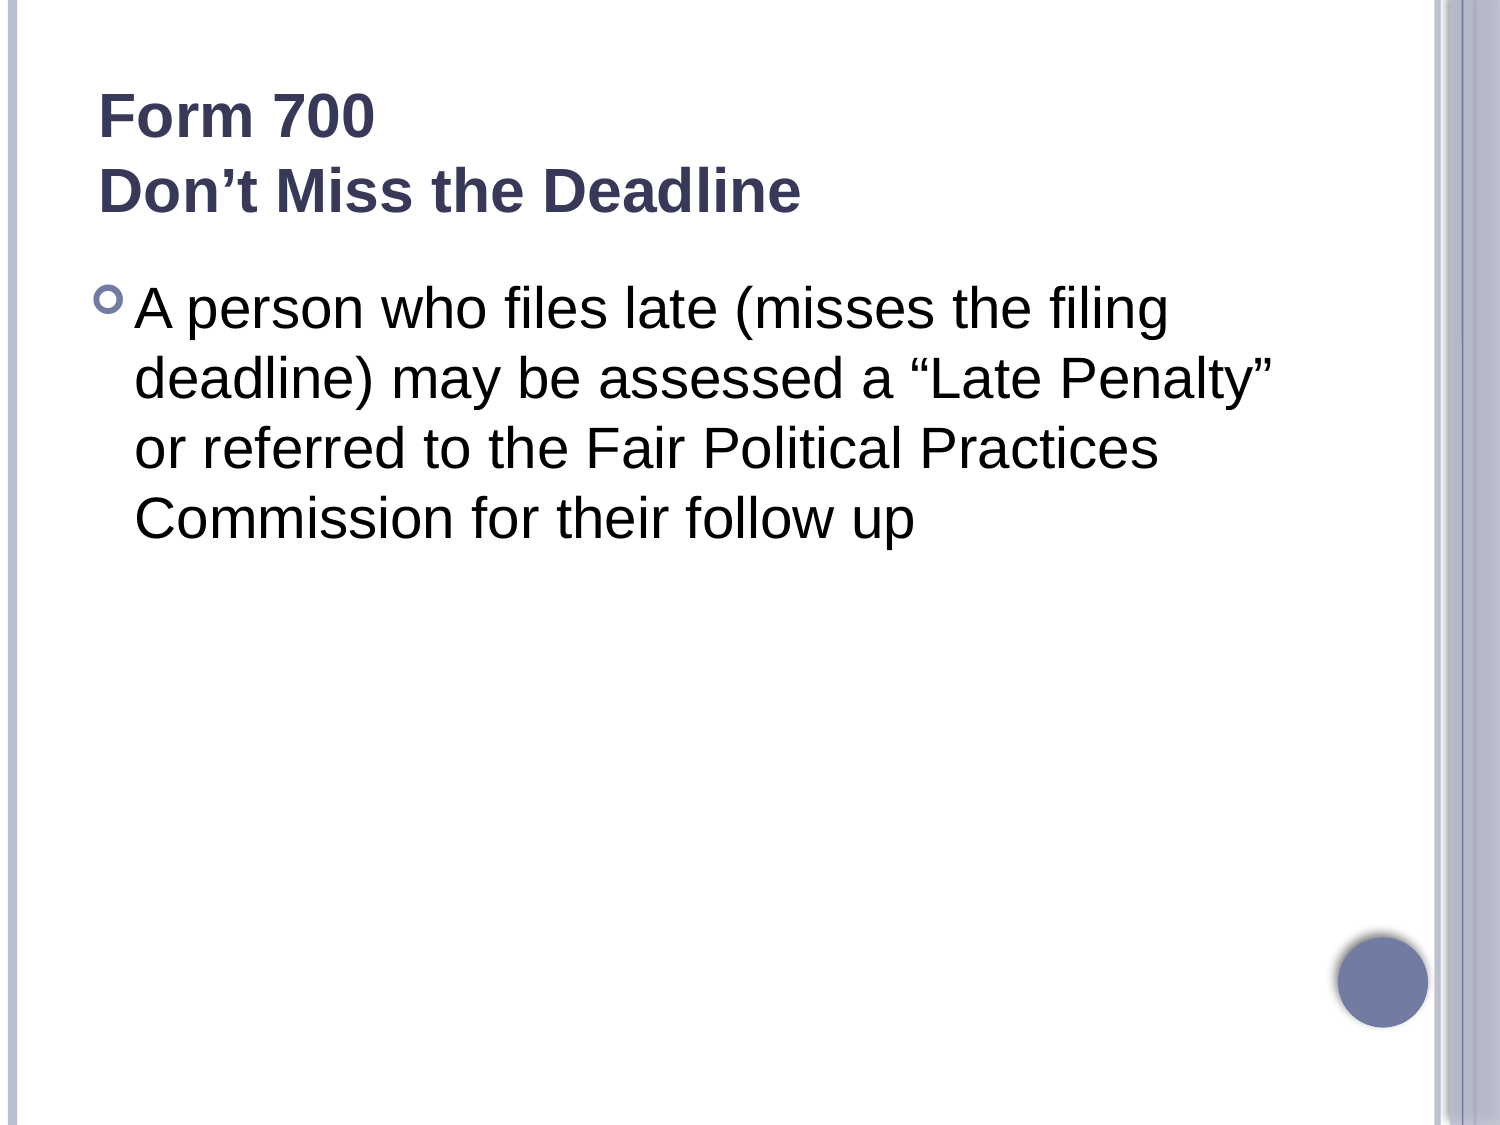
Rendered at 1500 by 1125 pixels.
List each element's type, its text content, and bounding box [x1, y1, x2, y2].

title Form 700 Don’t Miss the Deadline [75, 45, 1300, 233]
list A person who files late (misses the filing deadline) may be assessed a “Late Penalty” or referred to the Fair Political Practices Commission for their follow up [75, 262, 1300, 1062]
